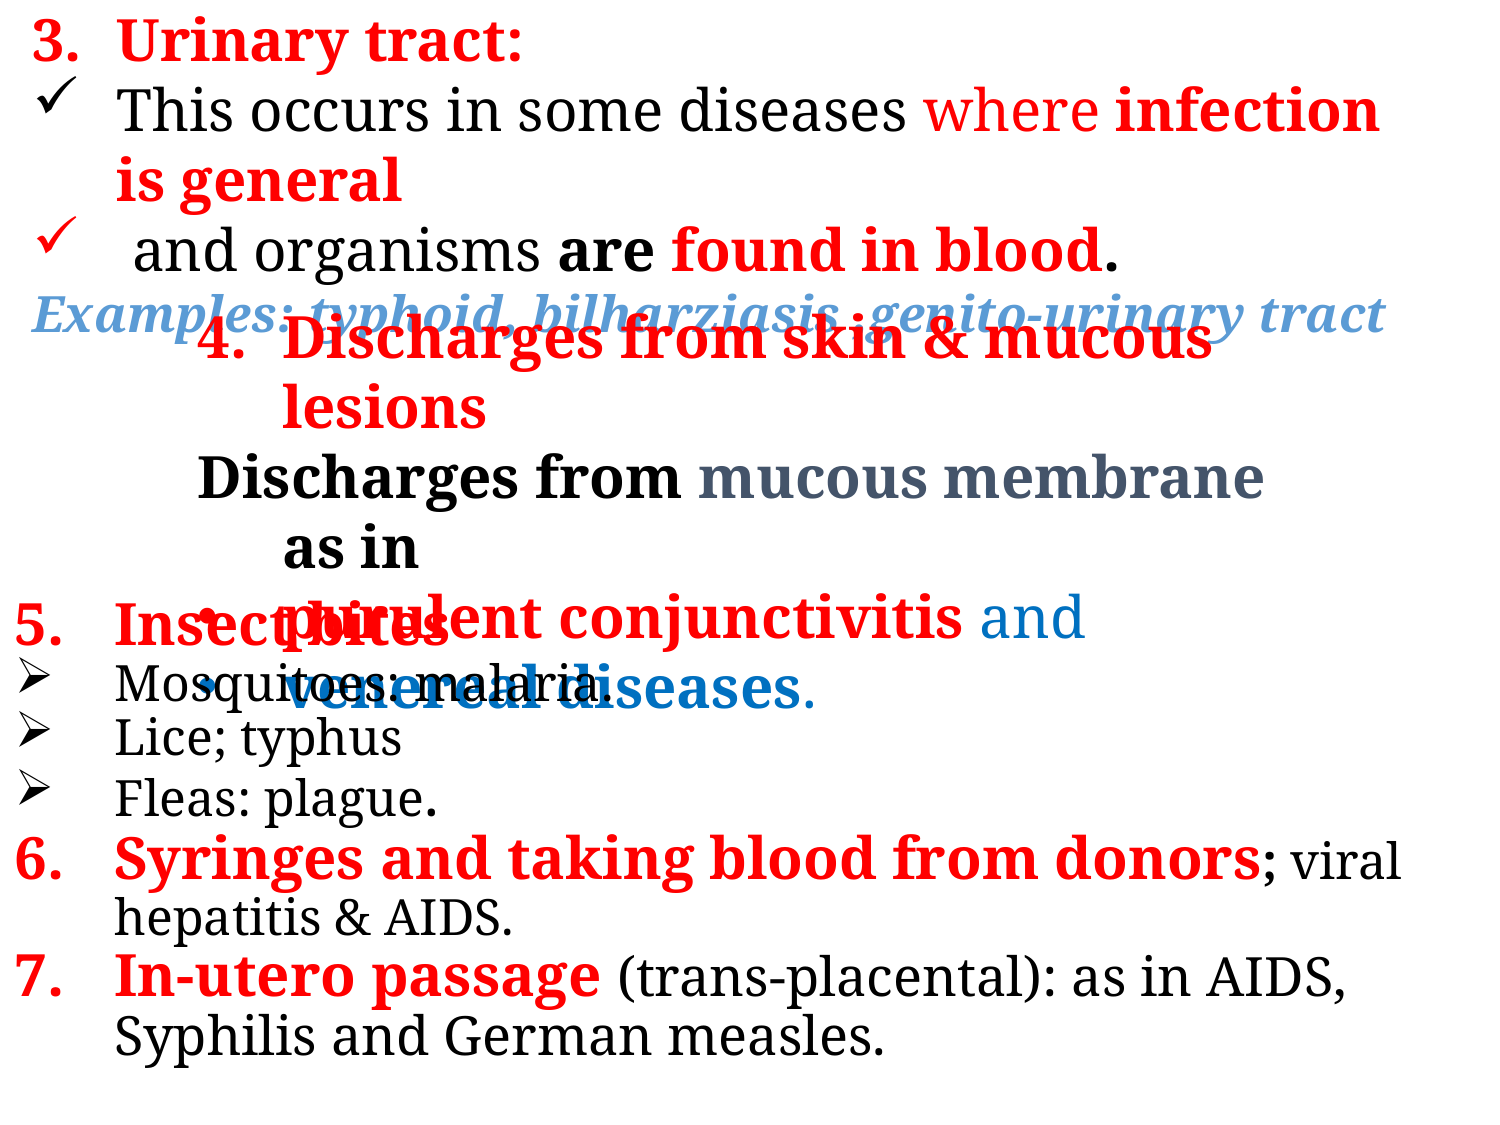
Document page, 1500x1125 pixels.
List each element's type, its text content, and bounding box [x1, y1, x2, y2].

text_box Discharges from skin & mucous lesions Discharges from mucous membrane as in purulent conjunctivitis and venereal diseases. [182, 293, 1306, 587]
text_box Urinary tract: This occurs in some diseases where infection is general and organisms are found in blood. Examples: typhoid, bilharziasis ,genito-urinary tract [17, 0, 1443, 351]
text_box Insect bites Mosquitoes: malaria. Lice; typhus Fleas: plague. Syringes and taking blood from donors; viral hepatitis & AIDS. In-utero passage (trans-placental): as in AIDS, Syphilis and German measles. [0, 587, 1459, 1075]
